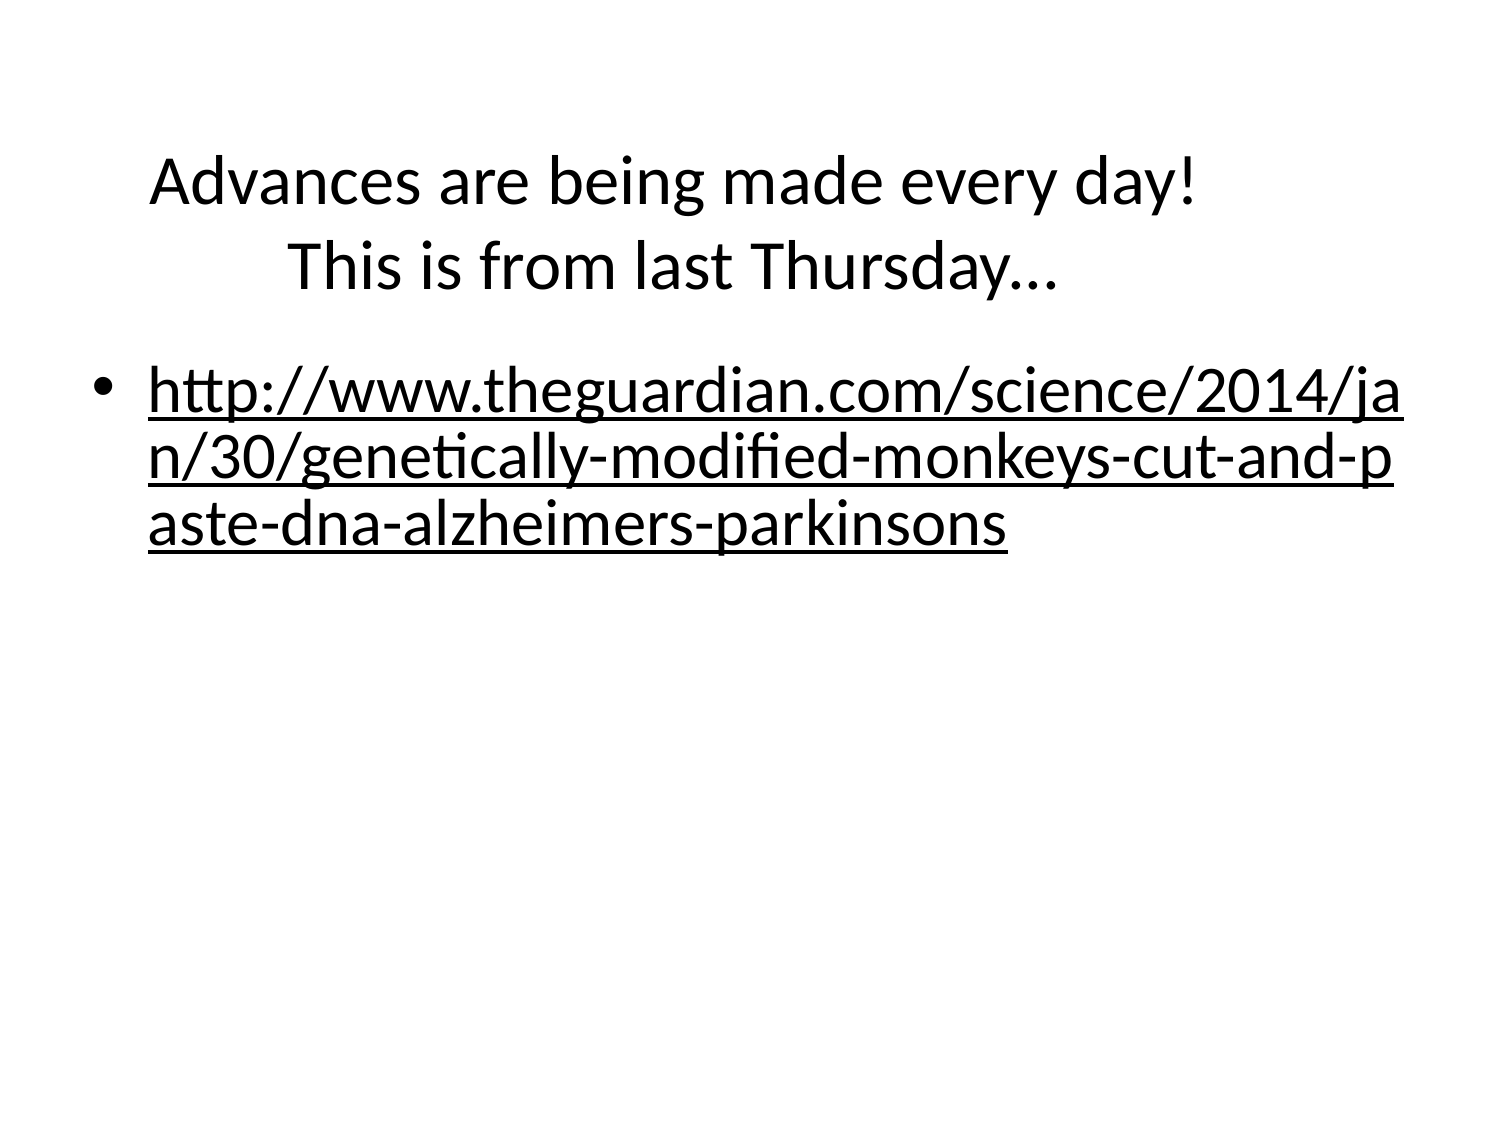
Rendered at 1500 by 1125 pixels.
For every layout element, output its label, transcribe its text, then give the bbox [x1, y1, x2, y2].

list http://www.theguardian.com/science/2014/jan/30/genetically-modified-monkeys-cut-and-paste-dna-alzheimers-parkinsons [76, 338, 1427, 1081]
title Advances are being made every day! This is from last Thursday... [0, 125, 1350, 313]
